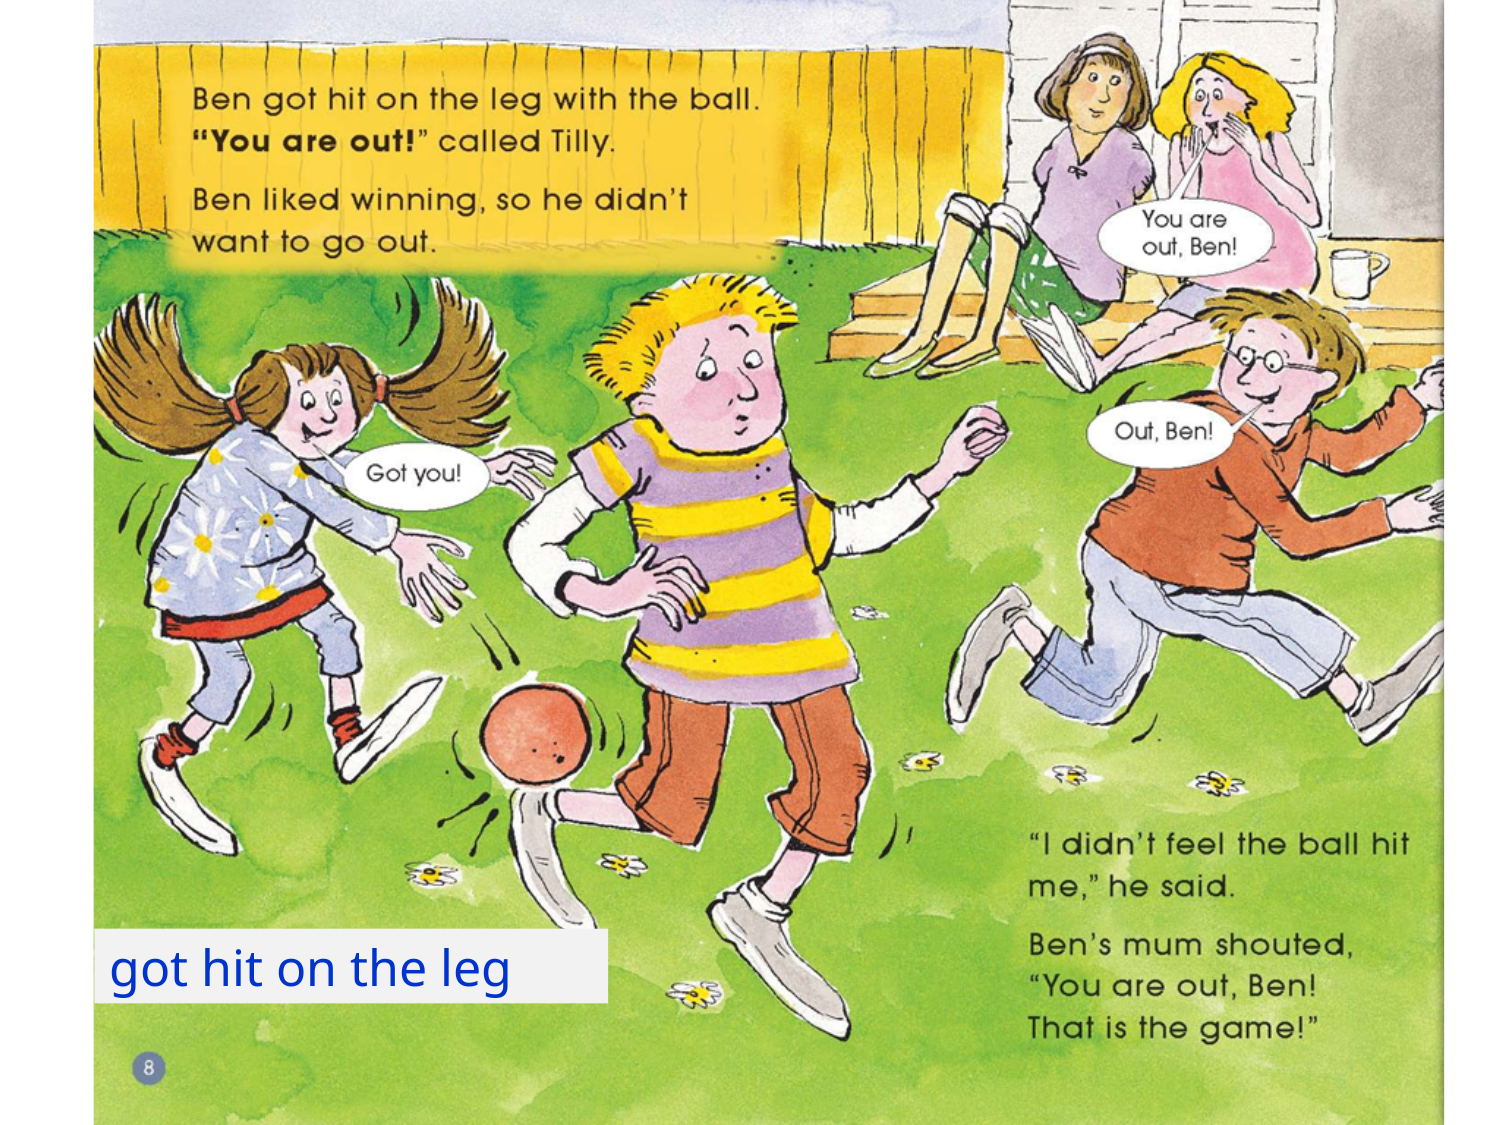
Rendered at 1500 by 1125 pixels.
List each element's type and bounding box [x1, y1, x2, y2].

list [93, 0, 1445, 1125]
